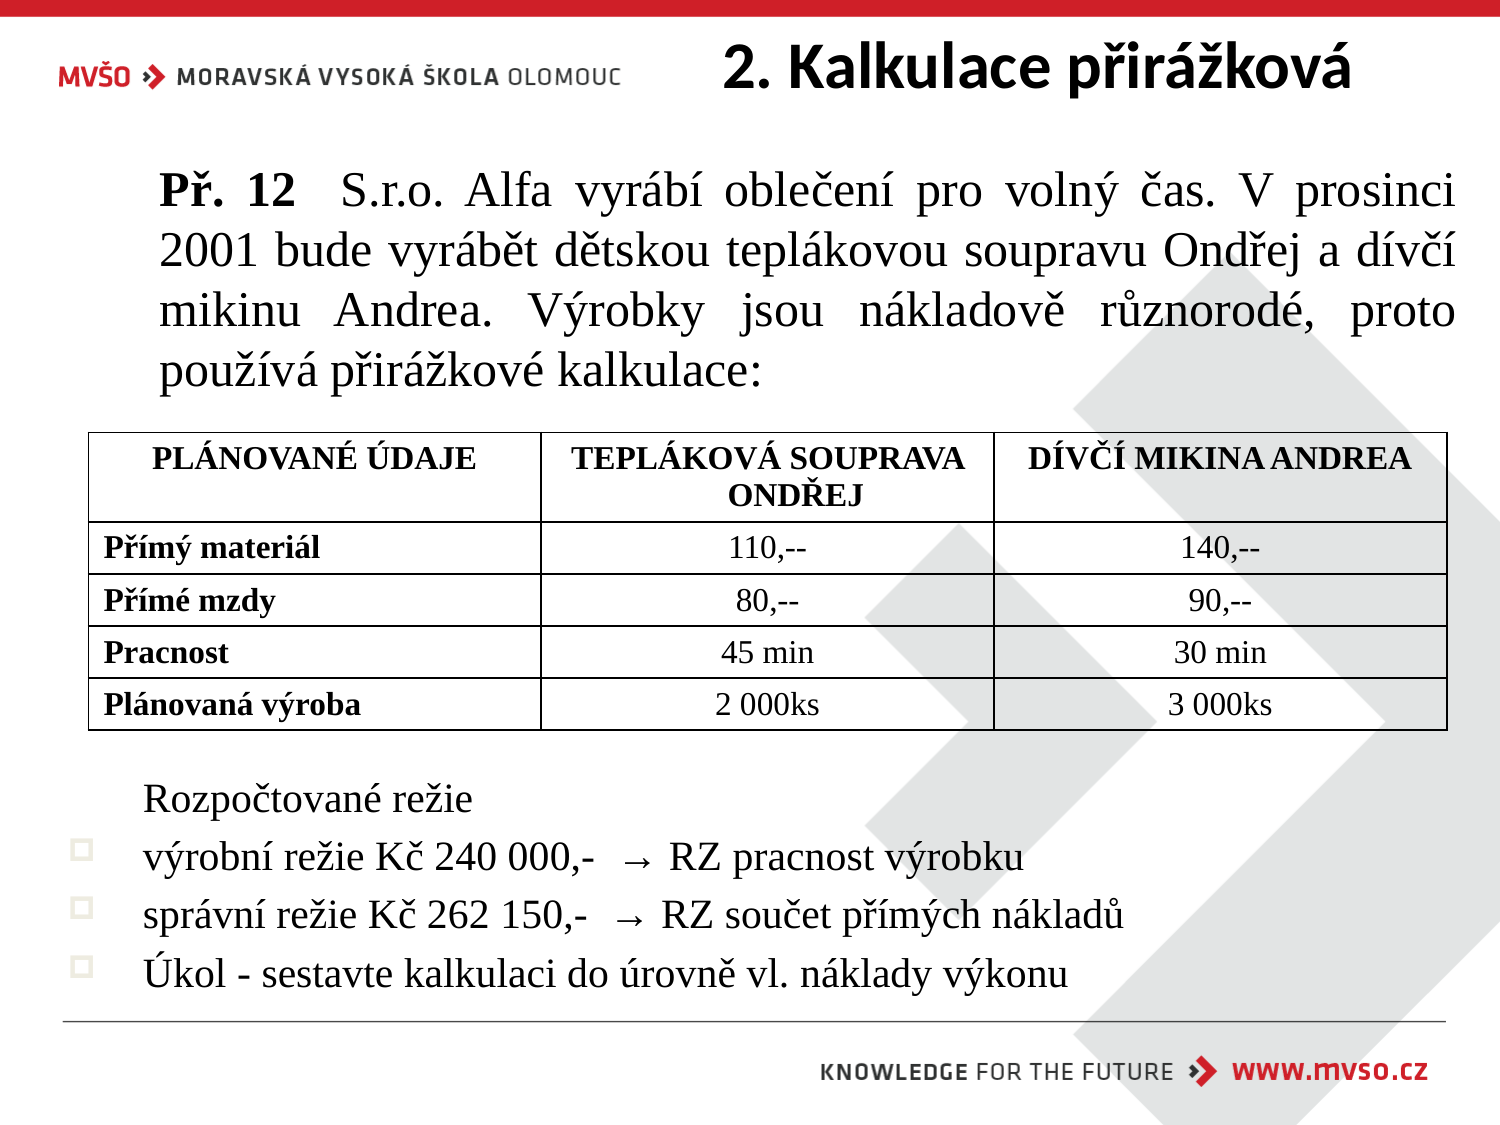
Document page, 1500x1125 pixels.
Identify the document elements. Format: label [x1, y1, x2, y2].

list [88, 149, 1473, 433]
table_cell [89, 679, 540, 729]
table_cell [995, 679, 1446, 729]
picture [0, 0, 1500, 1125]
table_cell [542, 627, 993, 677]
title [370, 0, 1500, 126]
table_header [89, 433, 540, 521]
table_cell [89, 523, 540, 573]
table_cell [542, 523, 993, 573]
table_cell [995, 627, 1446, 677]
table_cell [89, 627, 540, 677]
table_cell [542, 575, 993, 625]
table_header [995, 433, 1446, 521]
text_box [53, 763, 1437, 1047]
table_header [542, 433, 993, 521]
table_cell [995, 523, 1446, 573]
table_cell [542, 679, 993, 729]
table_cell [995, 575, 1446, 625]
table_cell [89, 575, 540, 625]
